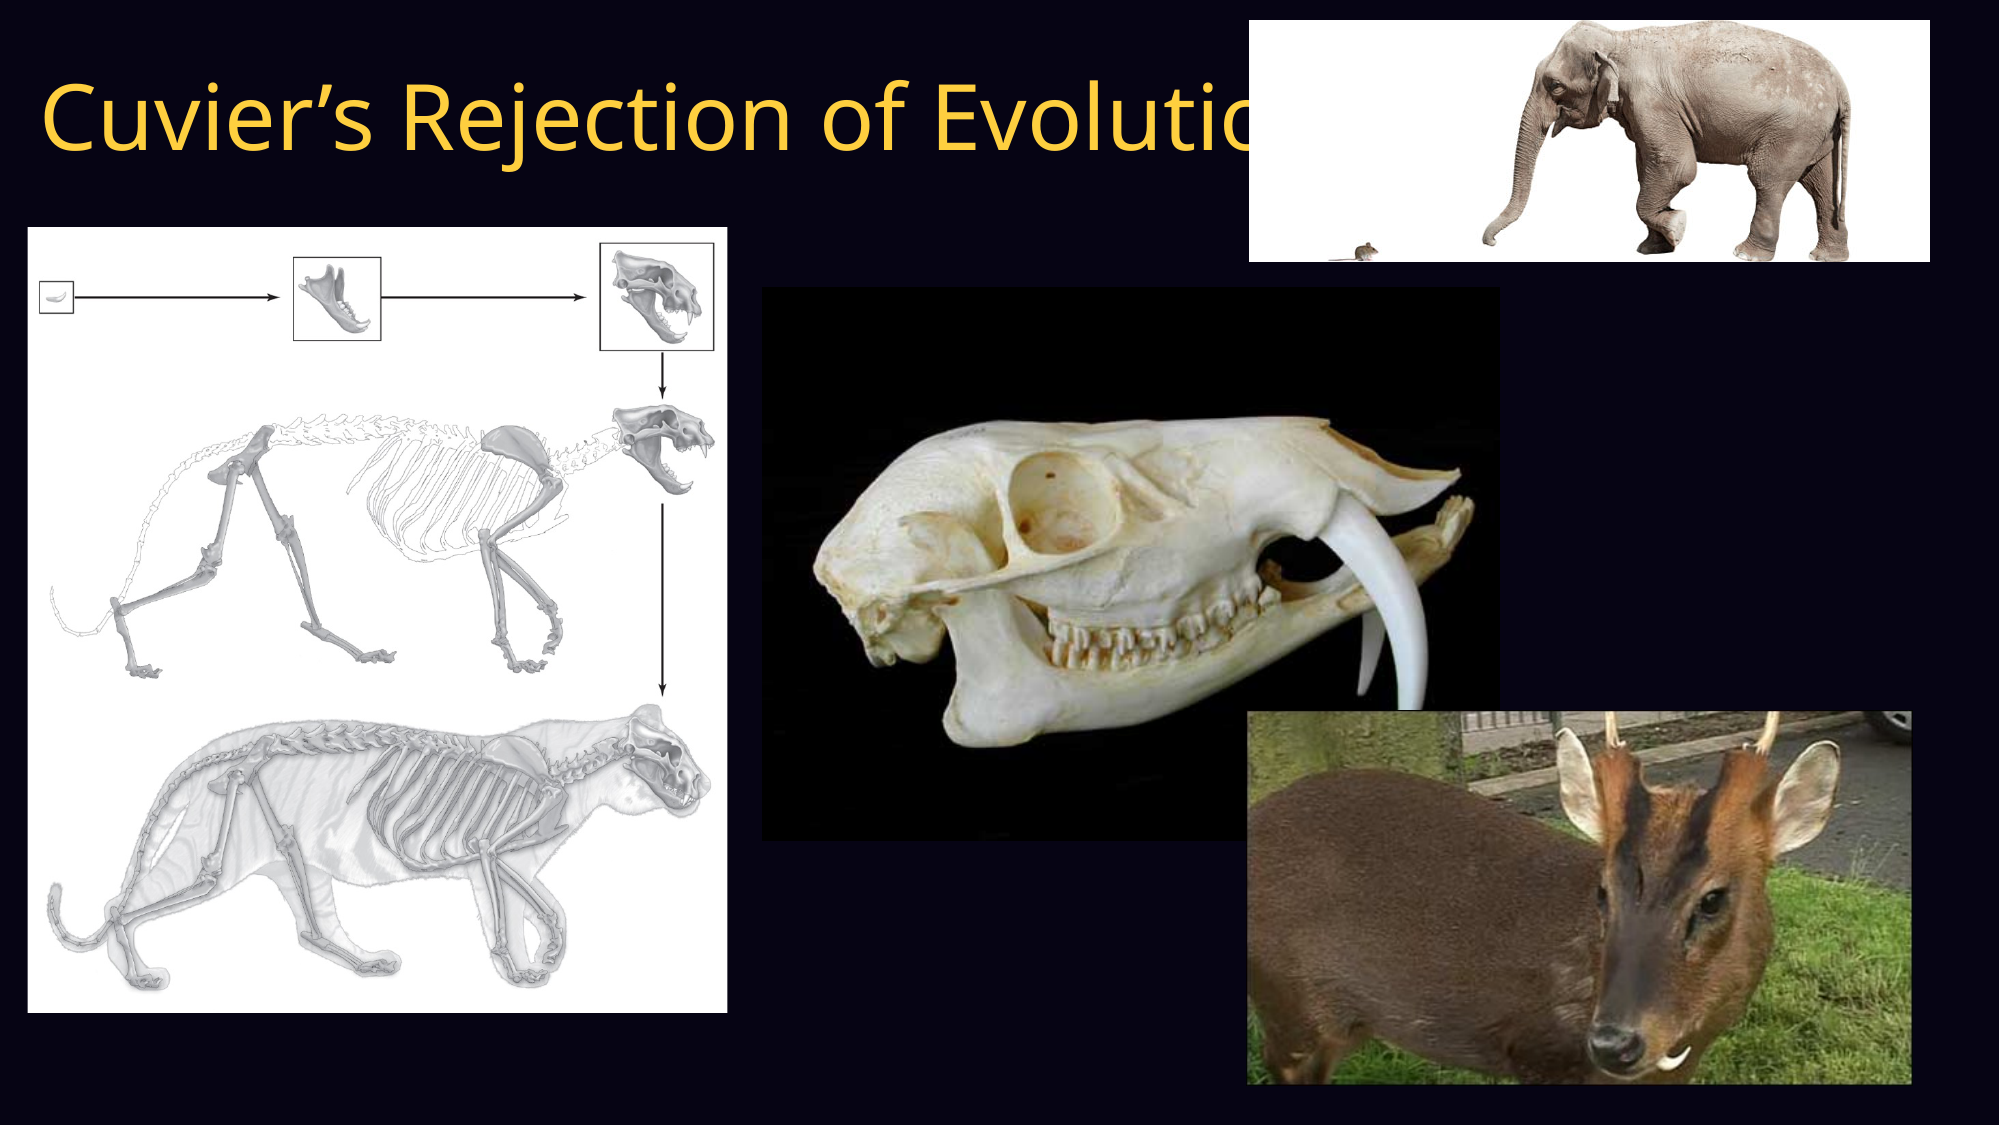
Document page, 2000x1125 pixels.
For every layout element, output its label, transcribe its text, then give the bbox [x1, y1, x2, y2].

picture [27, 227, 728, 1013]
title Cuvier’s Rejection of Evolution [24, 12, 1750, 230]
picture [1249, 20, 1930, 262]
picture [762, 287, 1913, 1086]
